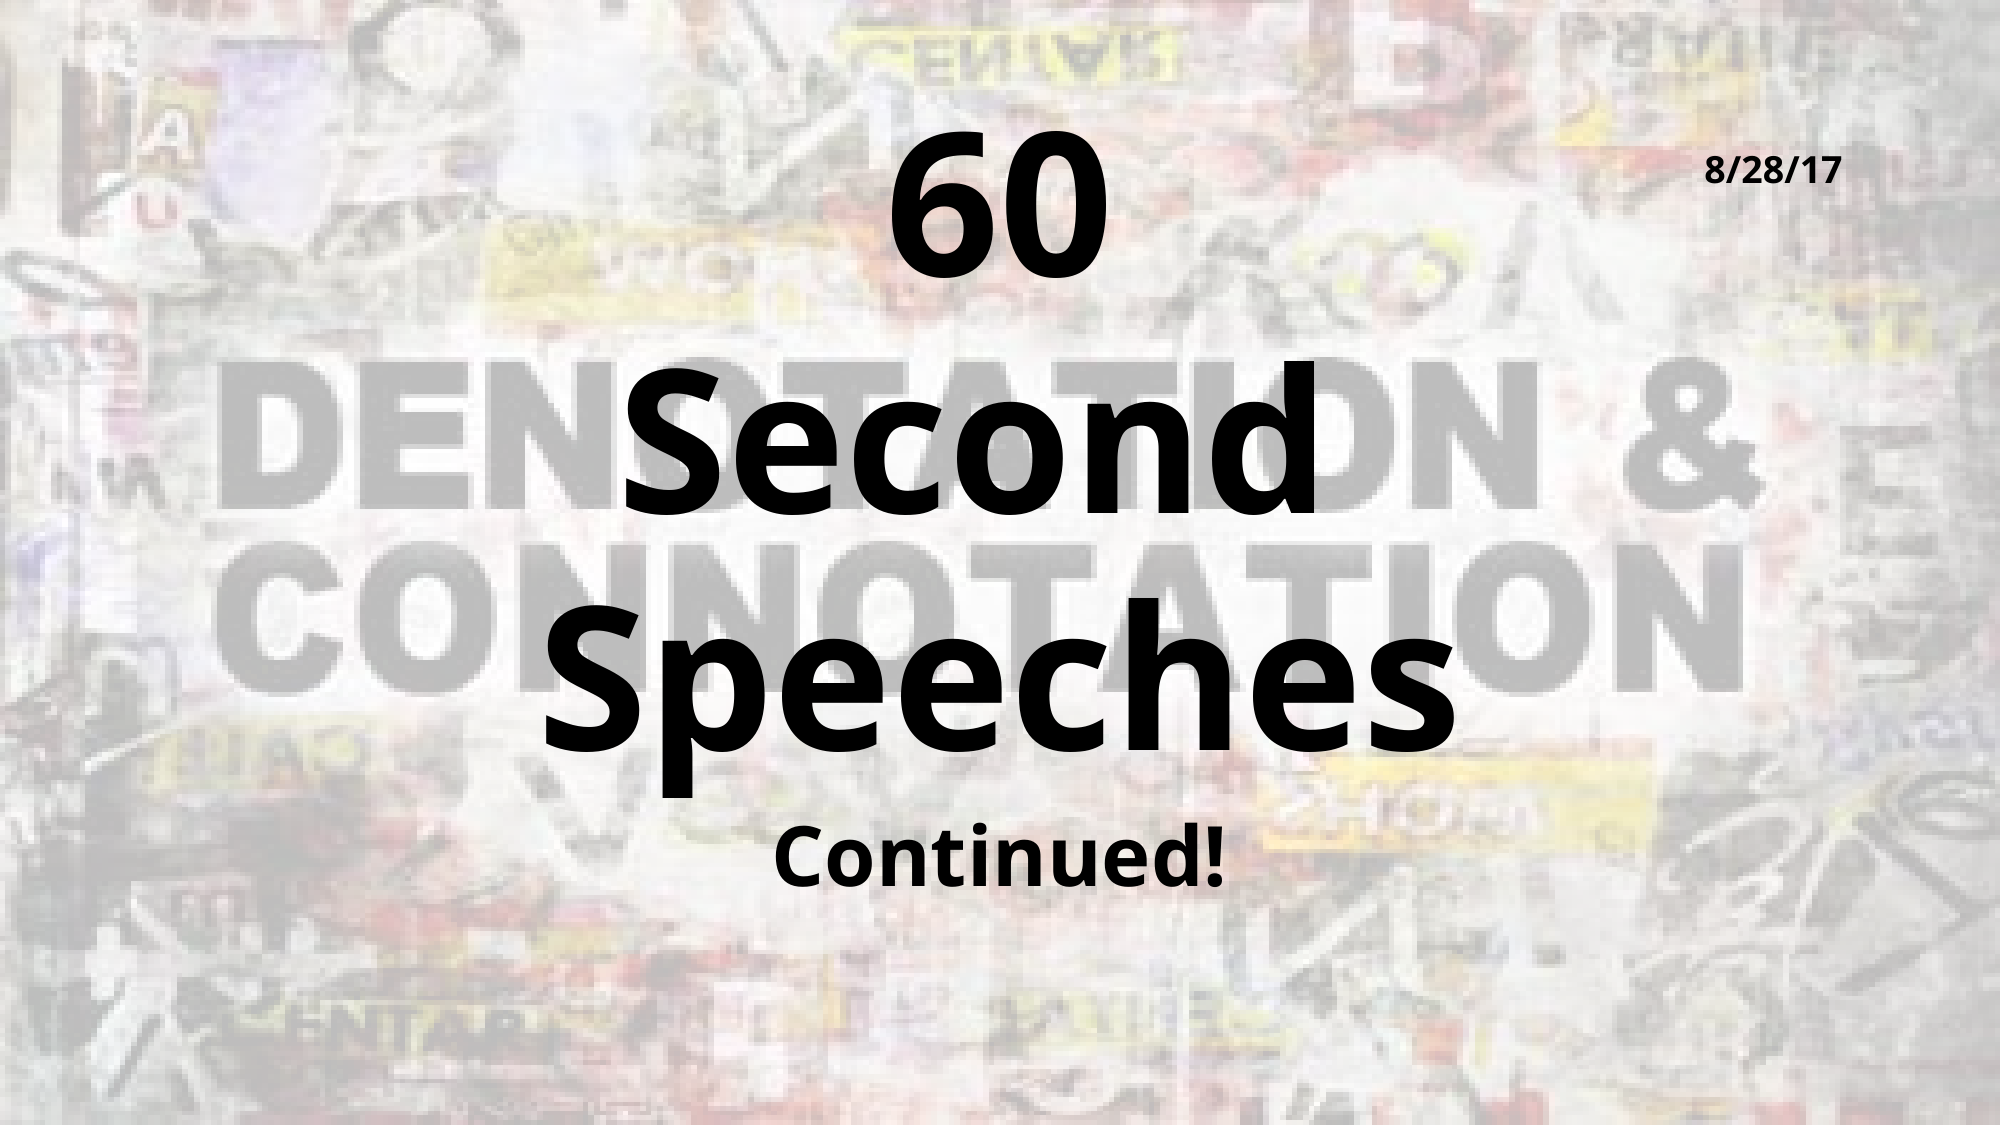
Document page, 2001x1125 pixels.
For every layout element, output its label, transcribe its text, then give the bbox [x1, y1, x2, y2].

list 60 Second Speeches Continued! [137, 96, 1863, 1014]
text_box 8/28/17 [1689, 138, 1858, 198]
